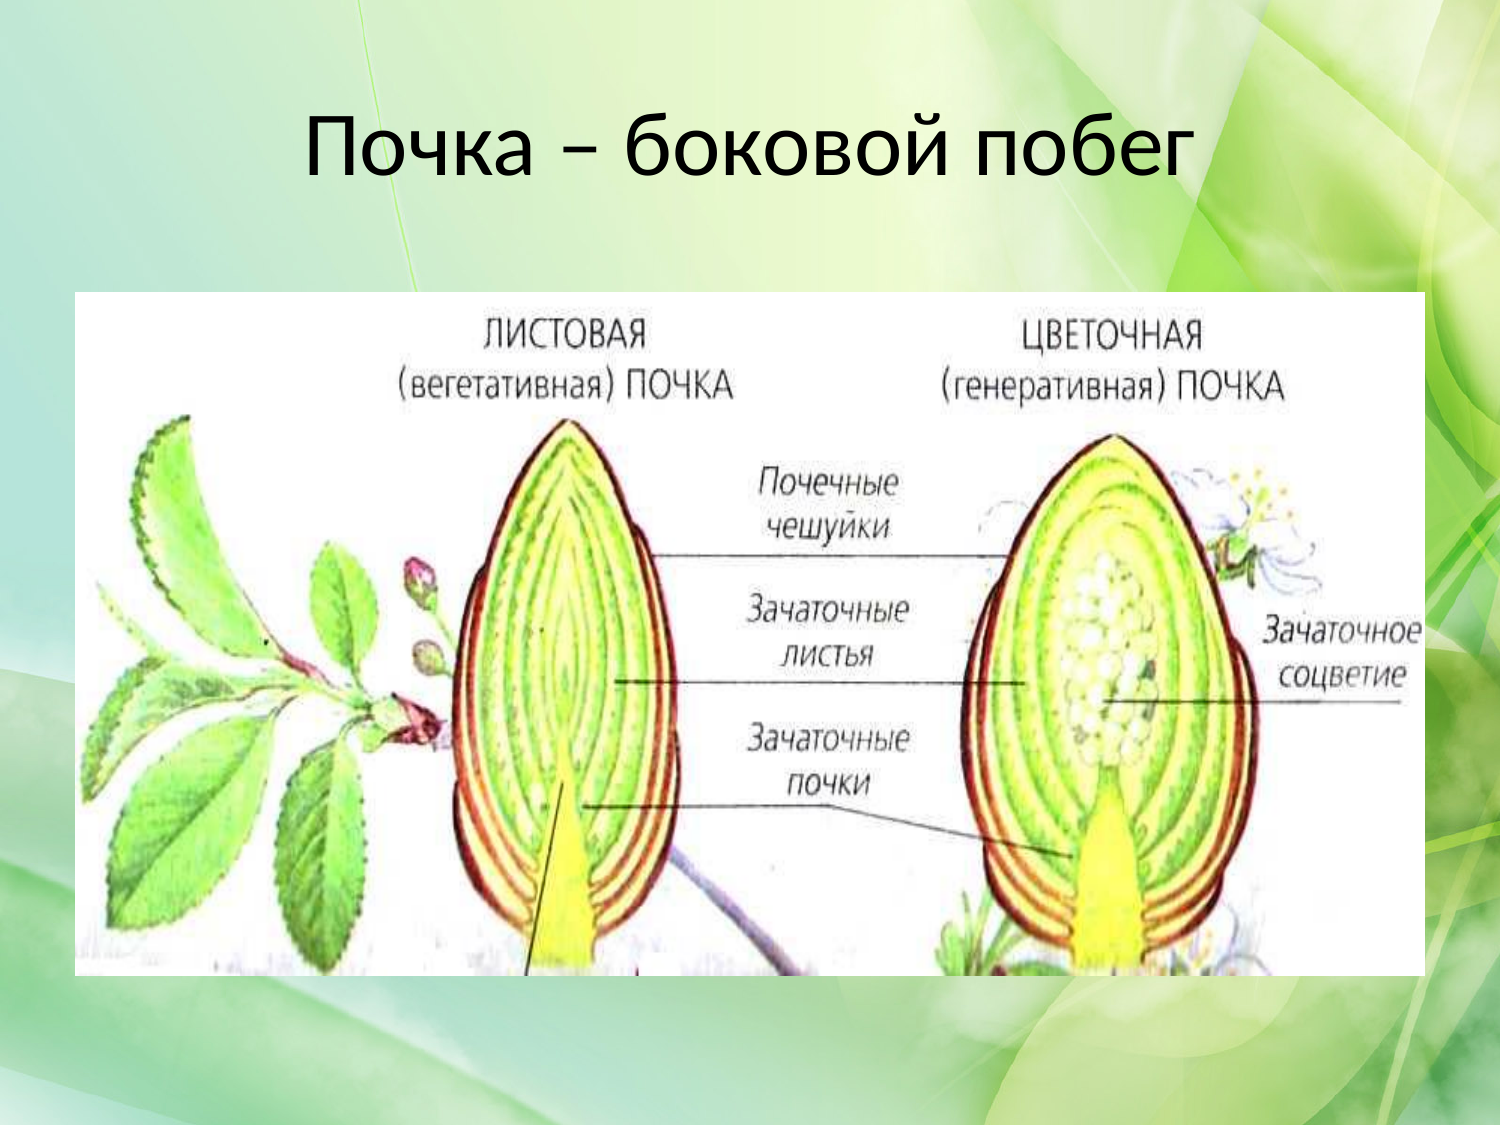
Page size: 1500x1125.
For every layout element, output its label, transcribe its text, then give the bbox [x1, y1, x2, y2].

picture [0, 0, 1500, 1125]
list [74, 292, 1426, 976]
title Почка – боковой побег [75, 45, 1425, 233]
